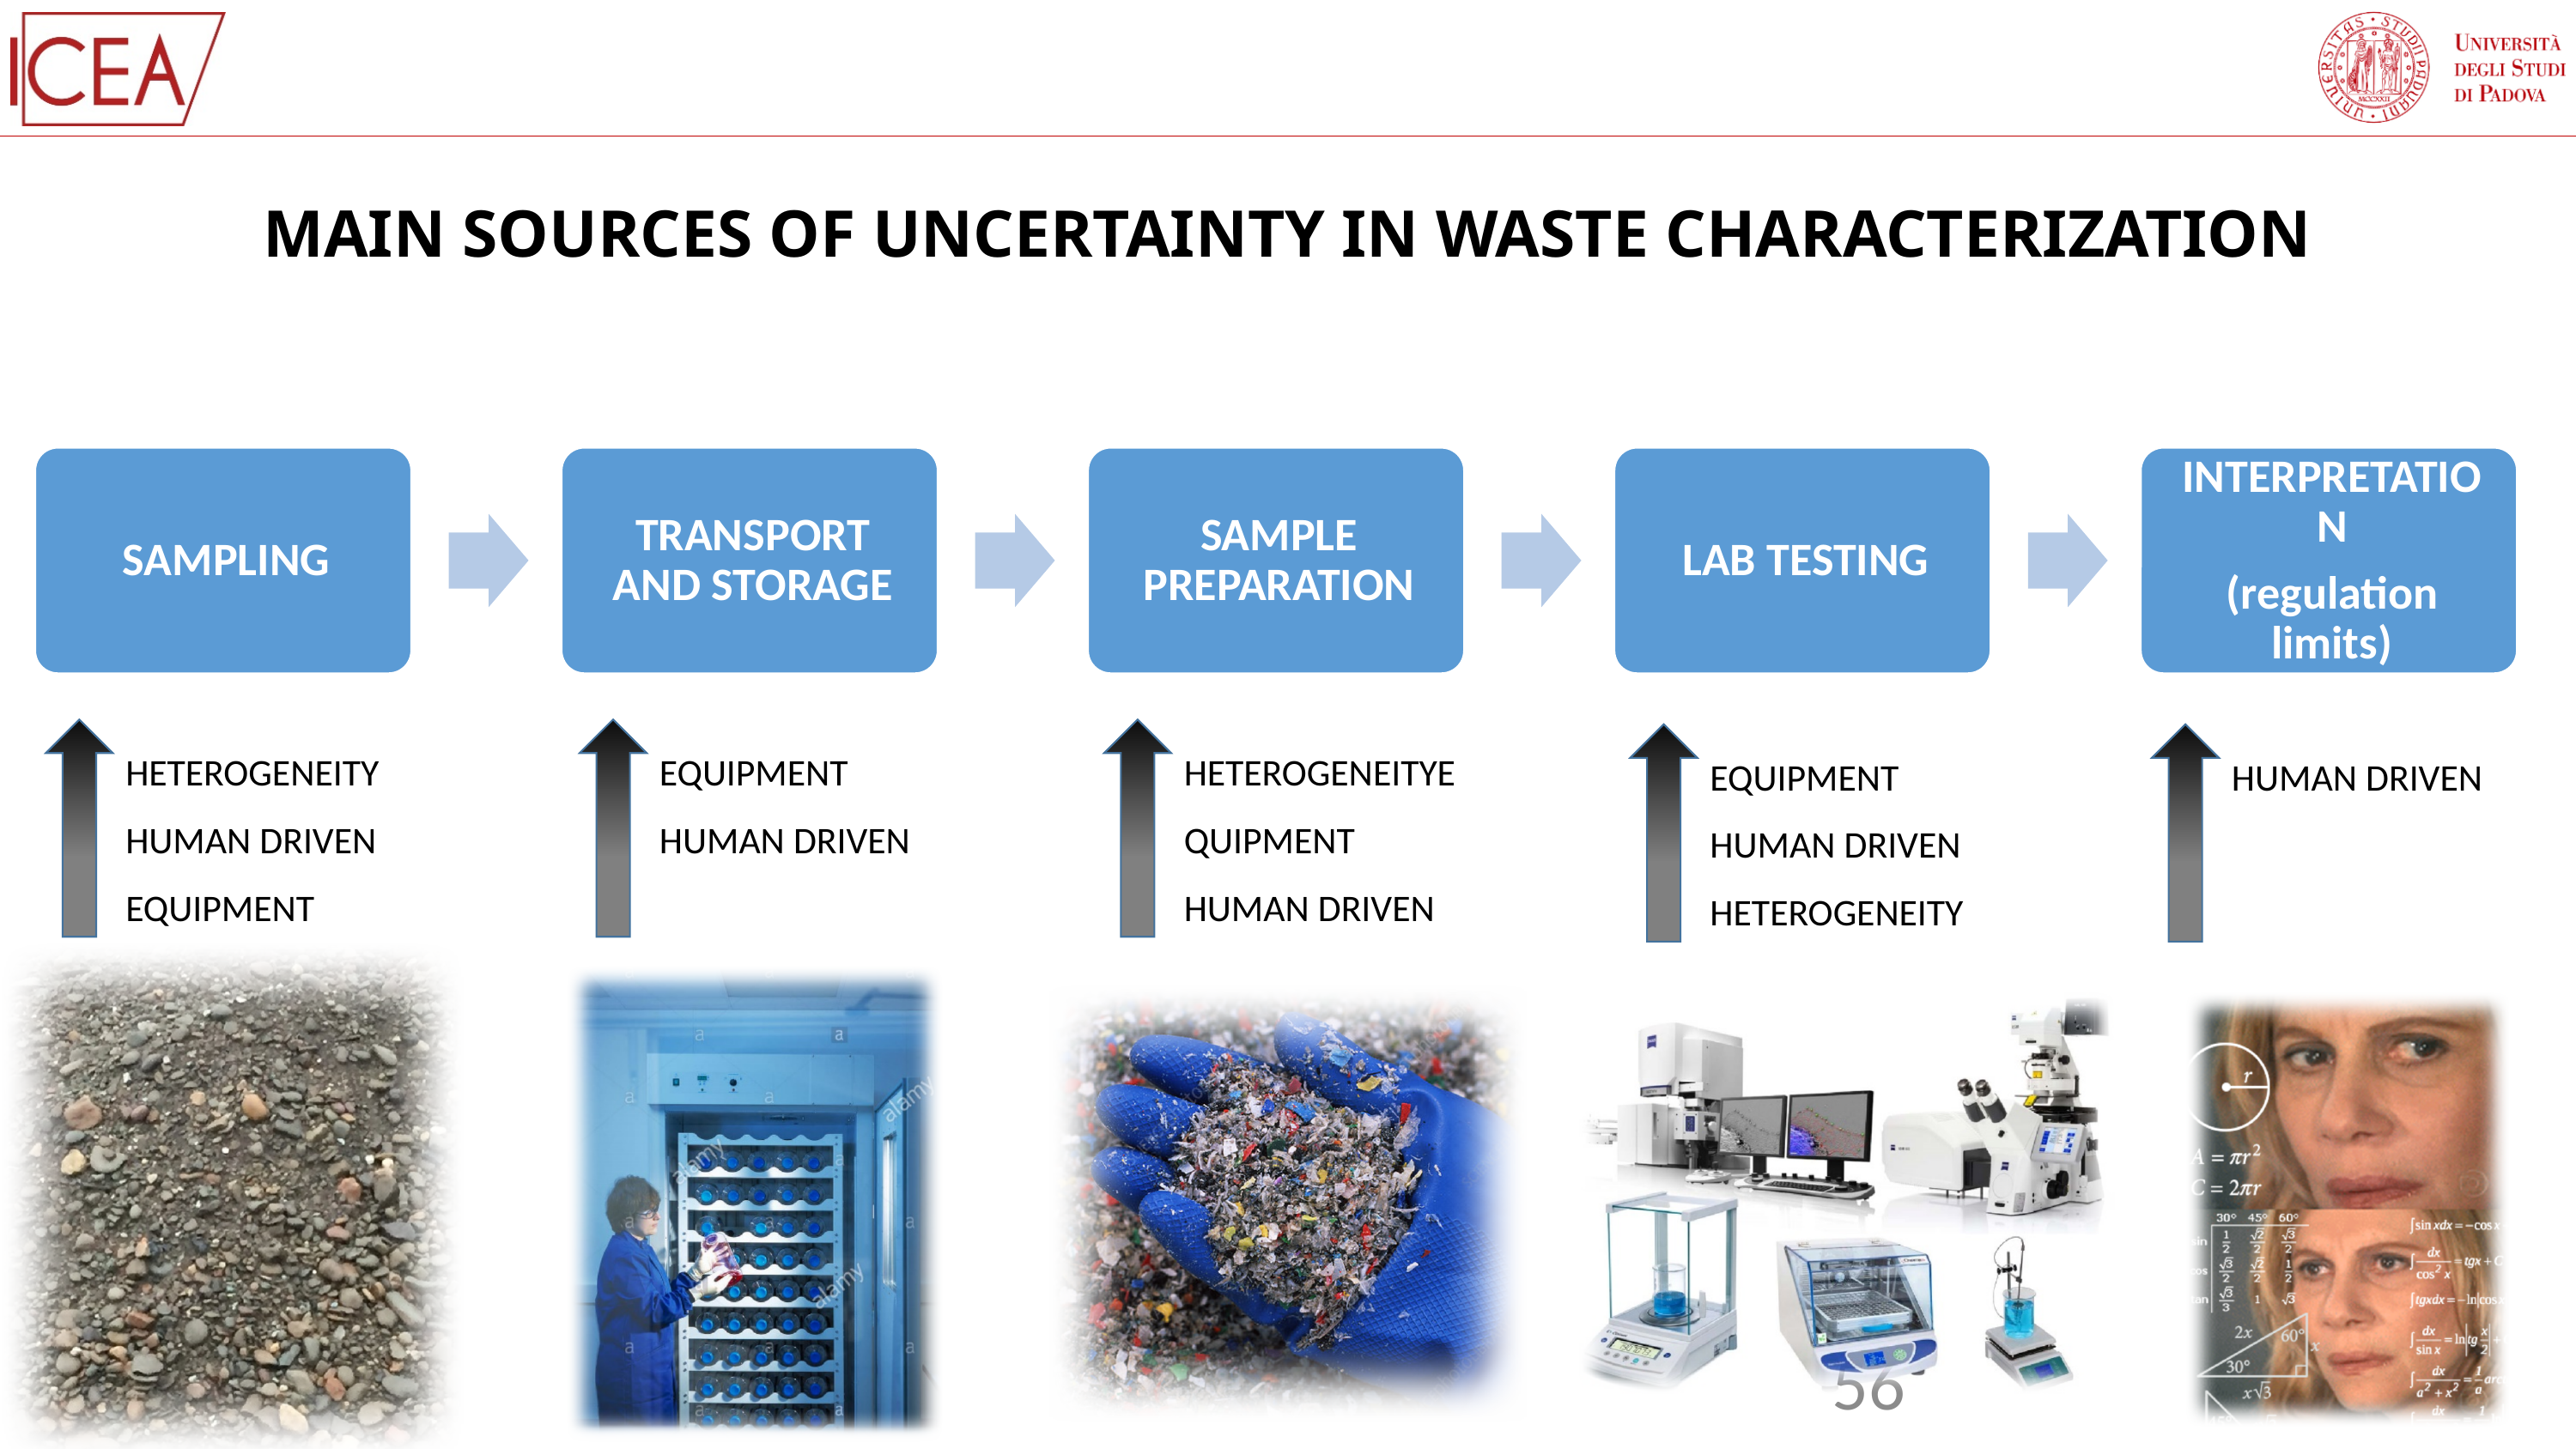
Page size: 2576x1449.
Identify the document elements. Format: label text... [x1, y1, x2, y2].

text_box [579, 719, 946, 937]
text_box MAIN SOURCES OF UNCERTAINTY IN WASTE CHARACTERIZATION [111, 186, 2465, 276]
picture [10, 12, 227, 126]
picture [0, 941, 465, 1449]
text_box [33, 328, 2518, 793]
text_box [46, 719, 412, 937]
picture [566, 965, 943, 1442]
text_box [1630, 724, 1996, 942]
slide_number 56 [1819, 1343, 2185, 1420]
picture [2185, 991, 2510, 1428]
picture [1049, 985, 1527, 1422]
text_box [1103, 719, 1471, 937]
picture [2316, 9, 2566, 125]
picture [1578, 991, 2116, 1395]
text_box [2152, 724, 2518, 942]
